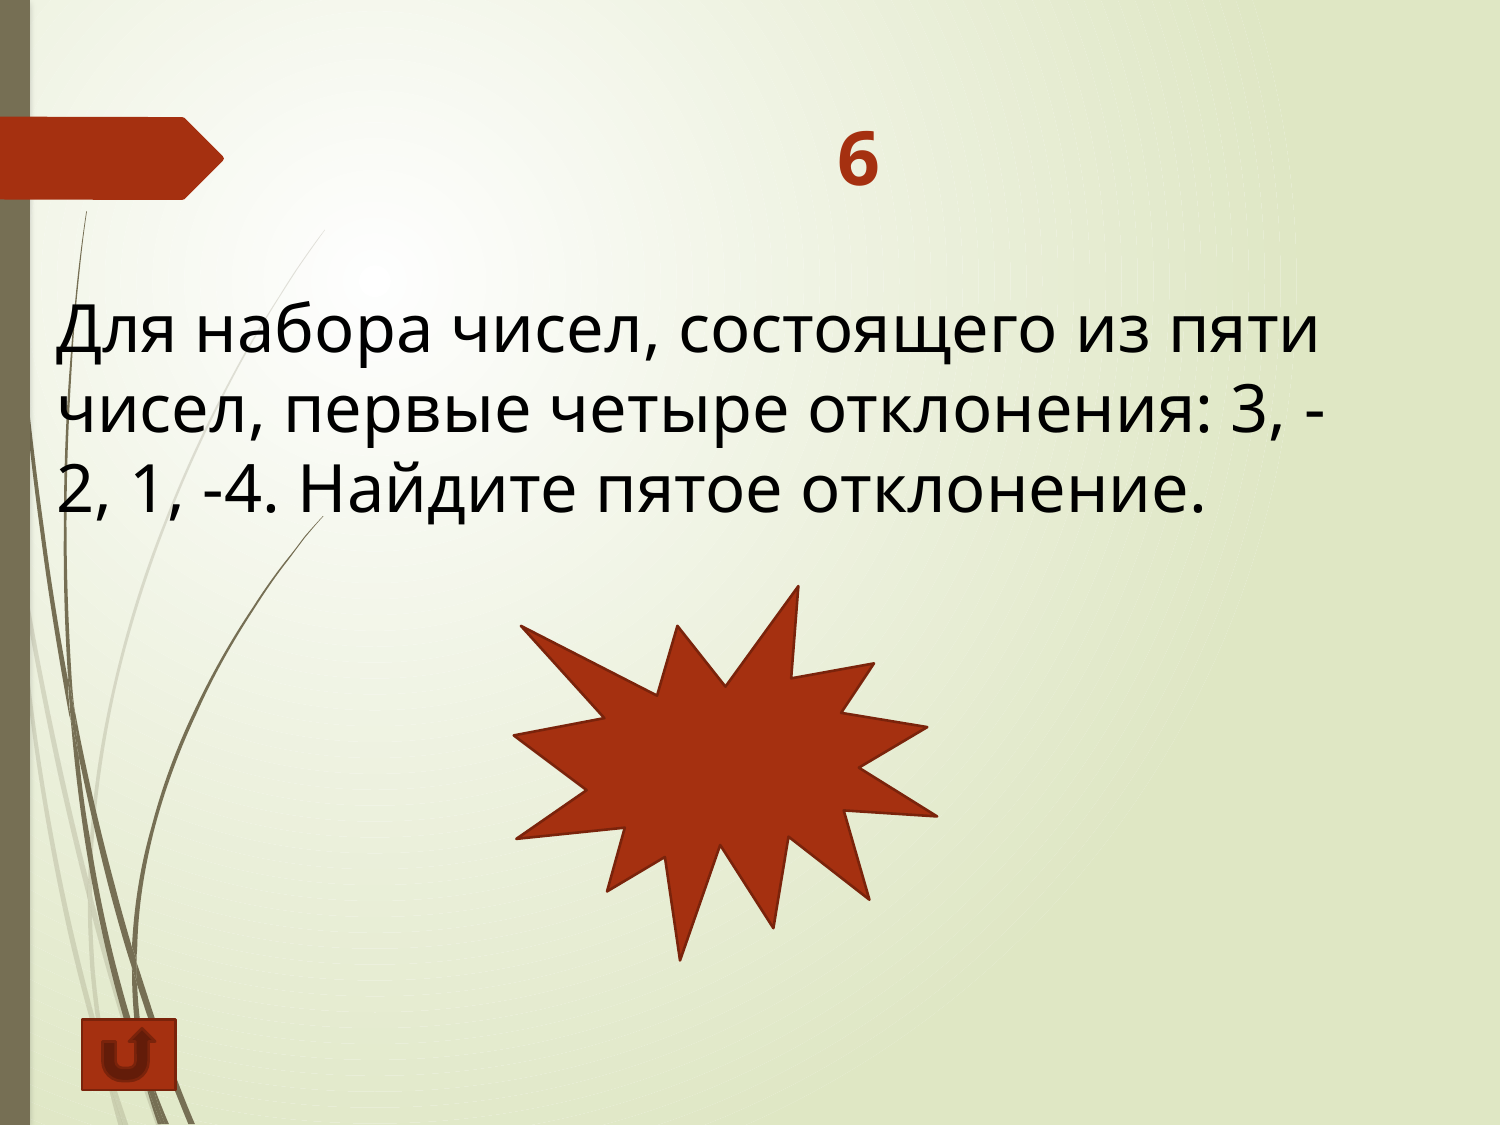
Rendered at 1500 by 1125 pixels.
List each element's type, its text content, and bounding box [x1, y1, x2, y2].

title 6 [319, 102, 1400, 313]
text_box [512, 584, 939, 962]
text_box [81, 1018, 177, 1091]
text_box 2 [717, 850, 728, 861]
text_box Для набора чисел, состоящего из пяти чисел, первые четыре отклонения: 3, -2, 1, -4. Найдите пятое отклонение. [41, 278, 1365, 534]
